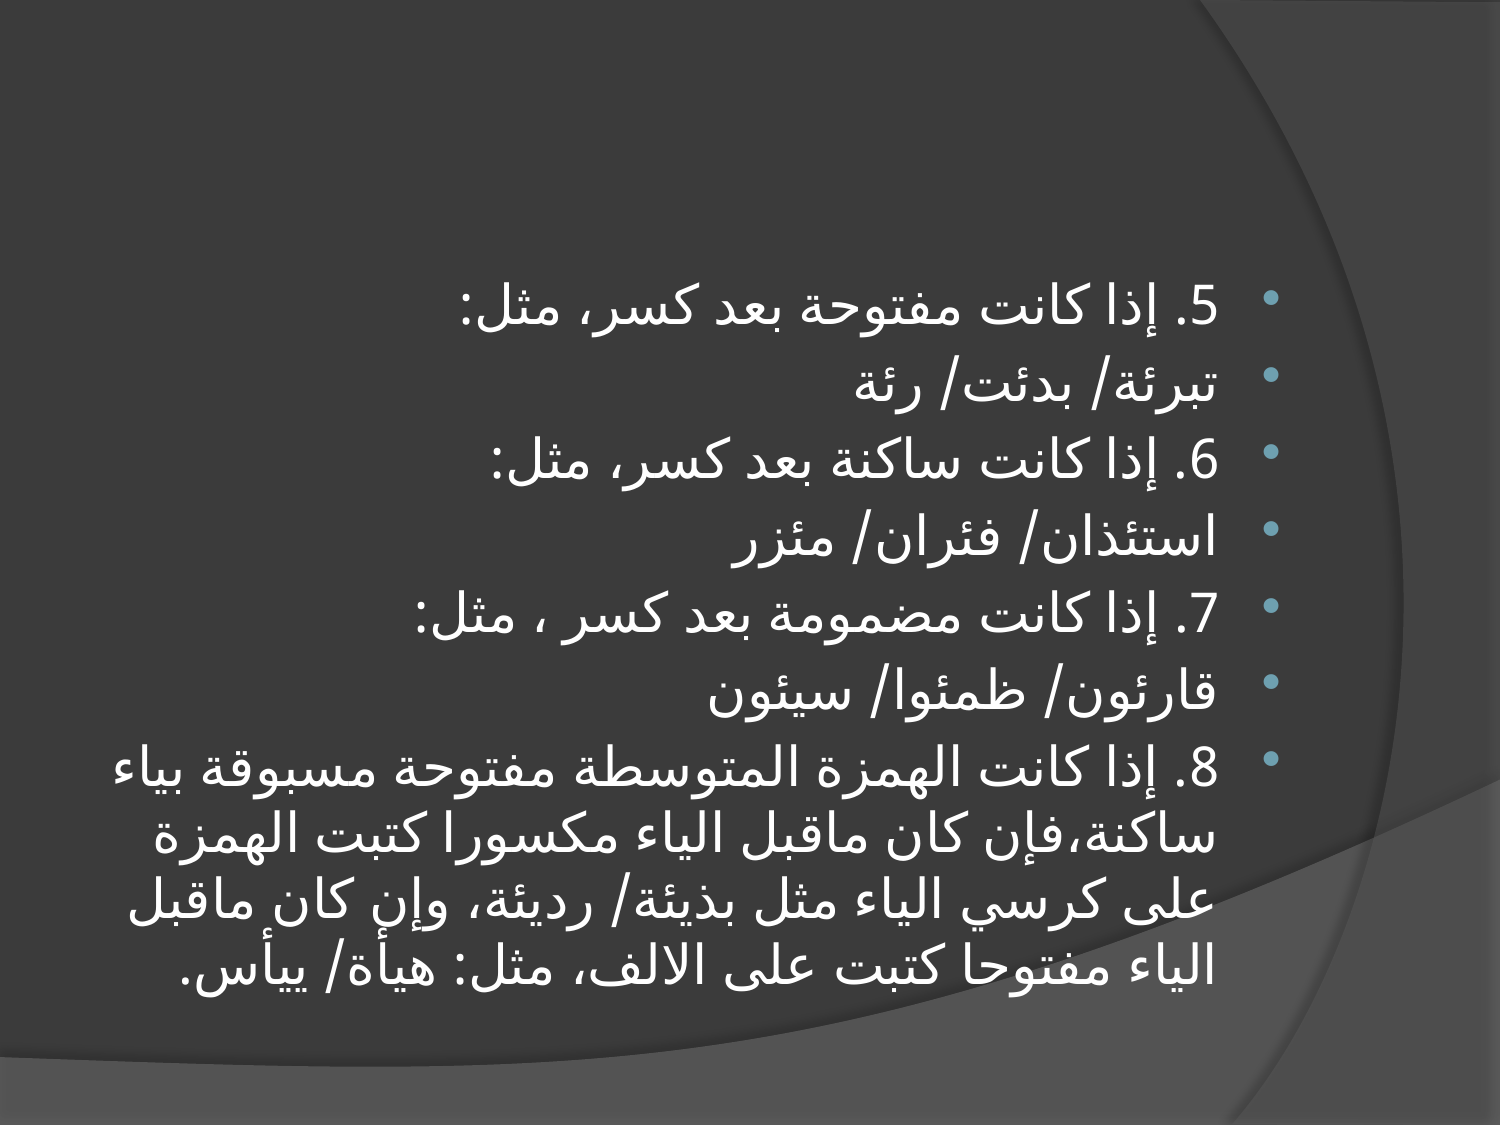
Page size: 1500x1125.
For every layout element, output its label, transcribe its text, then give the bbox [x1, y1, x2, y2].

list 5. إذا كانت مفتوحة بعد كسر، مثل: تبرئة/ بدئت/ رئة 6. إذا كانت ساكنة بعد كسر، مثل: استئذان/ فئران/ مئزر 7. إذا كانت مضمومة بعد كسر ، مثل: قارئون/ ظمئوا/ سيئون 8. إذا كانت الهمزة المتوسطة مفتوحة مسبوقة بياء ساكنة،فإن كان ماقبل الياء مكسورا كتبت الهمزة على كرسي الياء مثل بذيئة/ رديئة، وإن كان ماقبل الياء مفتوحا كتبت على الالف، مثل: هيأة/ ييأس. [75, 262, 1300, 1005]
